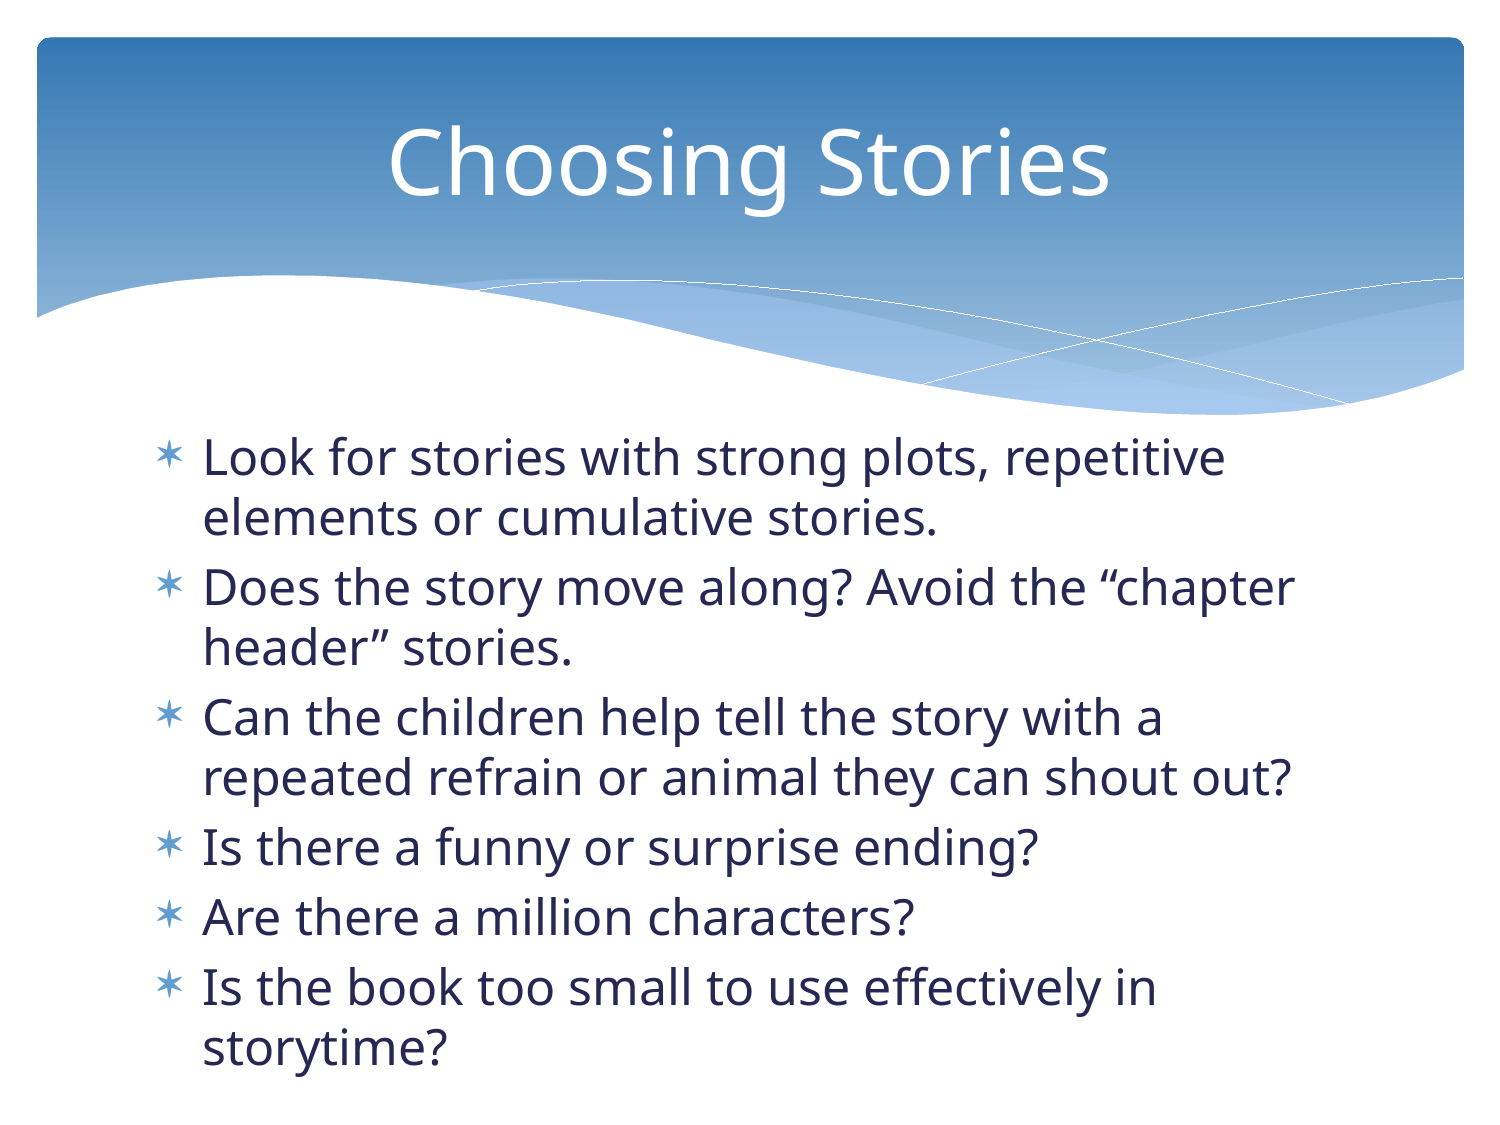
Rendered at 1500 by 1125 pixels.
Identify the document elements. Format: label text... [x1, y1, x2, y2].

list Look for stories with strong plots, repetitive elements or cumulative stories. Does the story move along? Avoid the “chapter header” stories. Can the children help tell the story with a repeated refrain or animal they can shout out? Is there a funny or surprise ending? Are there a million characters? Is the book too small to use effectively in storytime? [142, 417, 1358, 1088]
title Choosing Stories [75, 55, 1425, 261]
